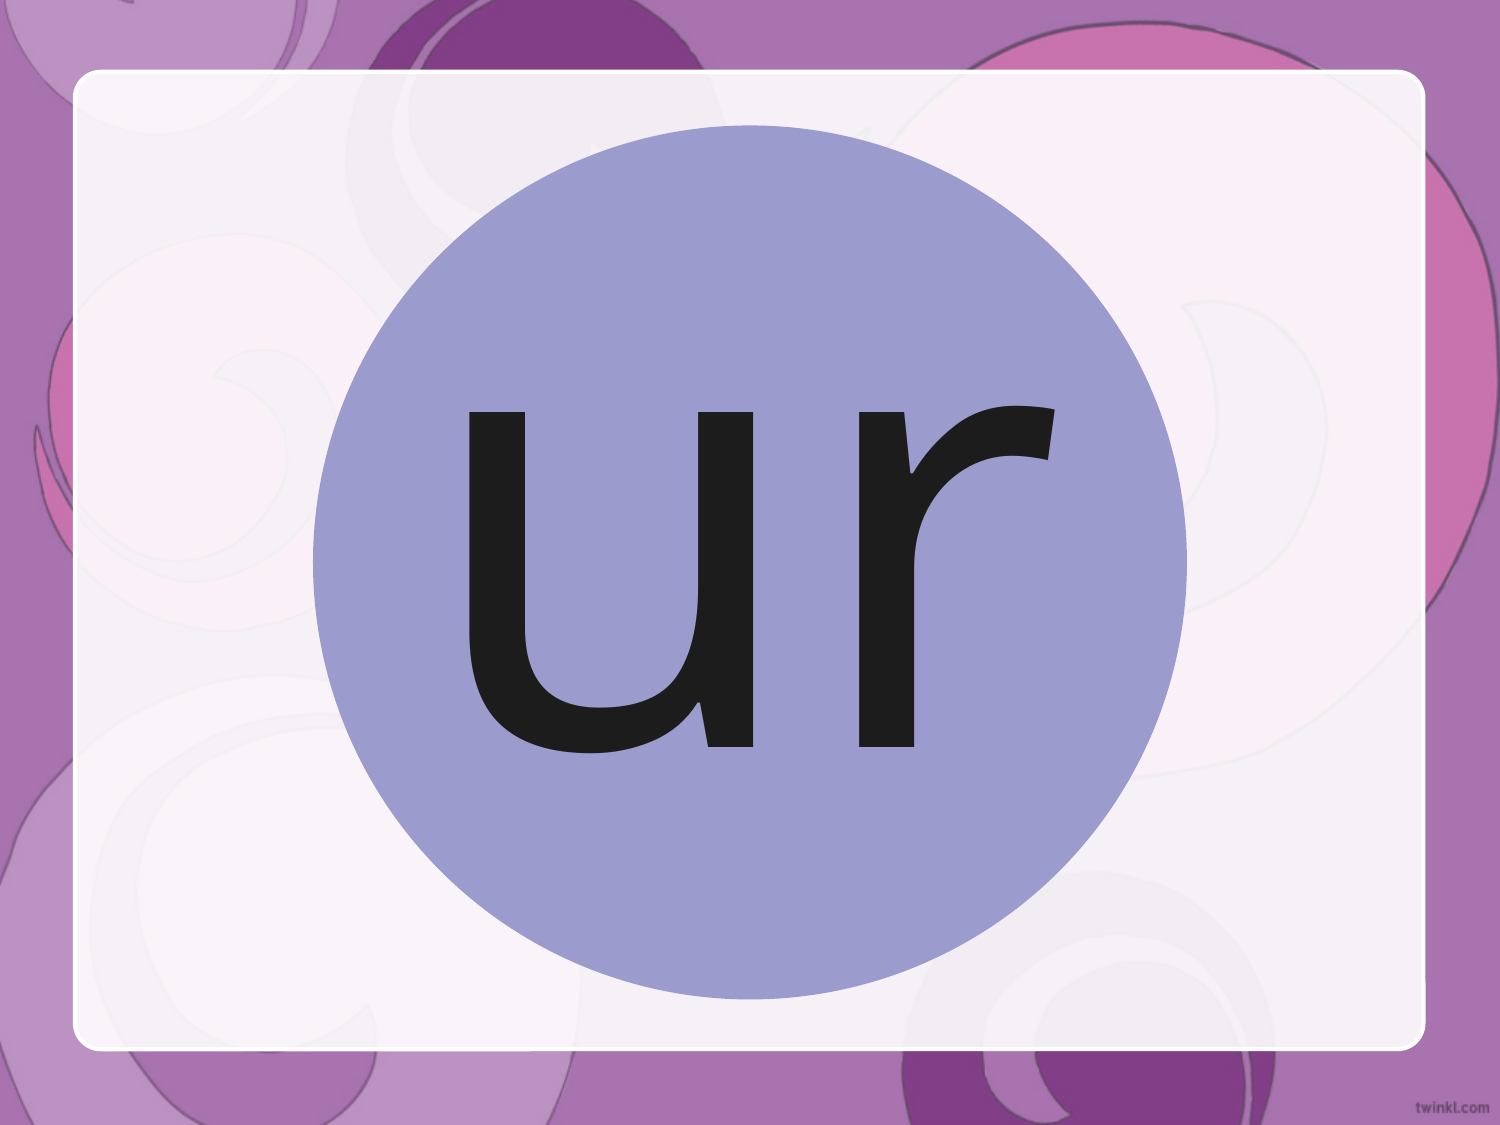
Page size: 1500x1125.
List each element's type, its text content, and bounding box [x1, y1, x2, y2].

picture [0, 0, 1500, 1125]
text_box [449, 881, 1051, 1001]
text_box [311, 346, 369, 779]
text_box [1115, 320, 1188, 805]
text_box ur [369, 115, 1115, 881]
